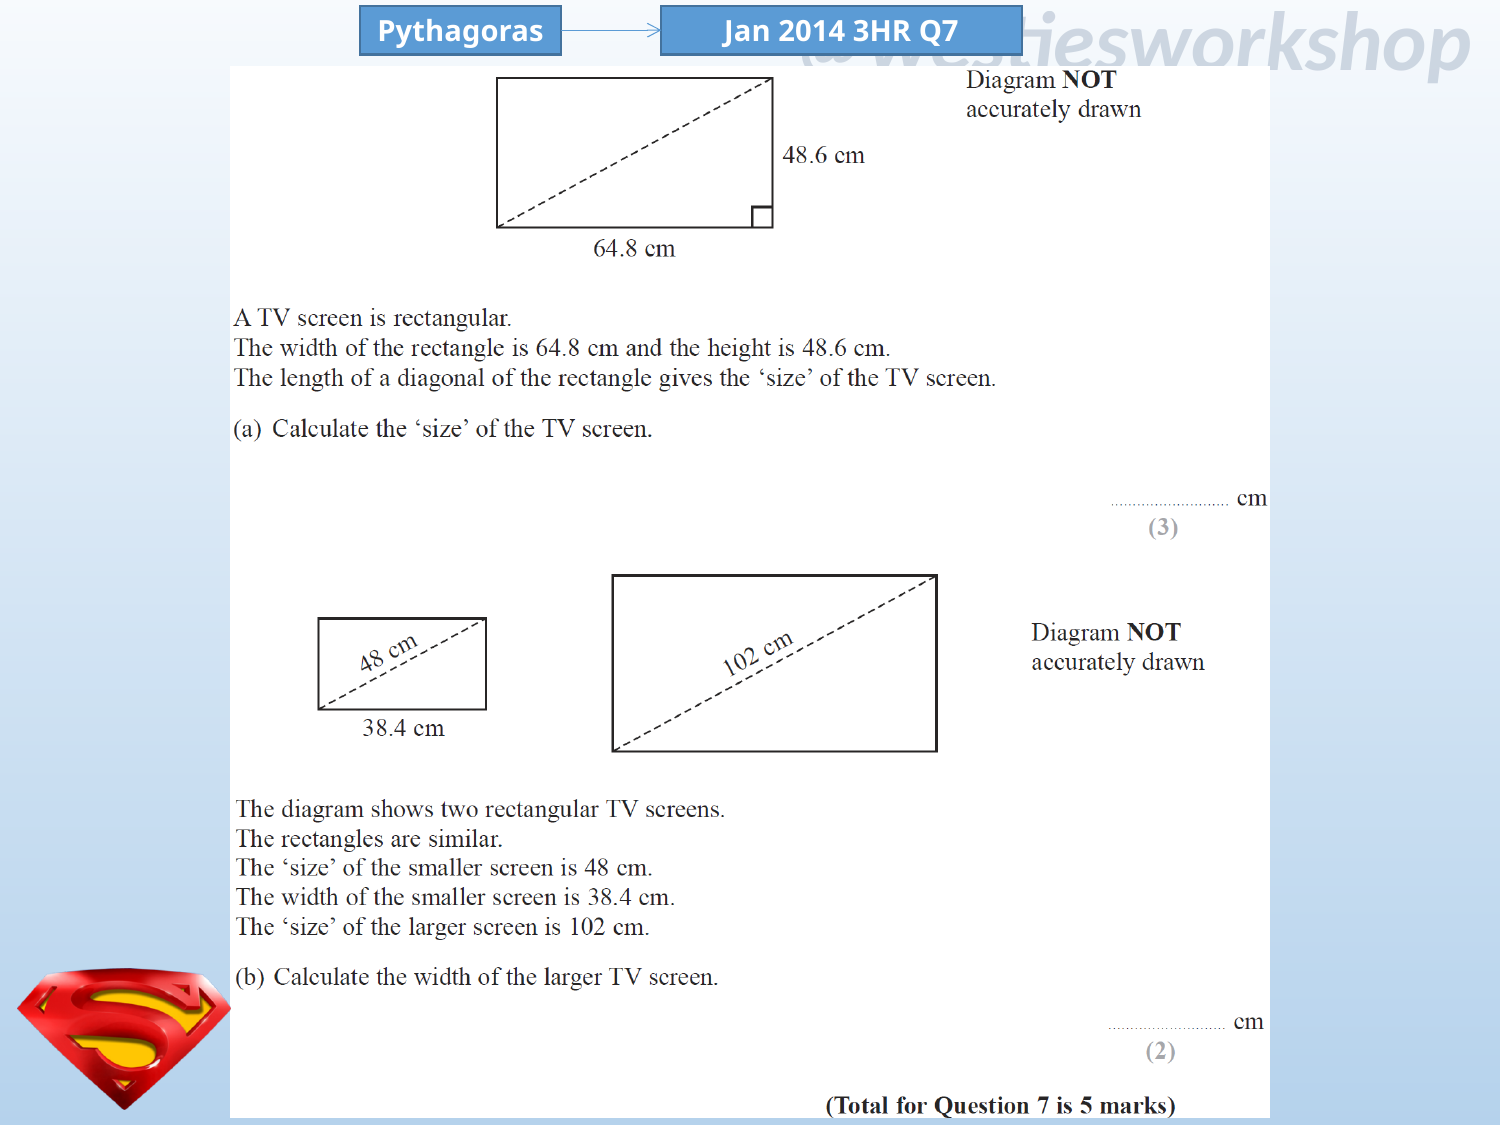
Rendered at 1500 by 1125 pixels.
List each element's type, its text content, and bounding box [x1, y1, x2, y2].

text_box Jan 2014 3HR Q7 [660, 5, 1023, 56]
picture [17, 66, 1270, 1118]
text_box Pythagoras [359, 5, 562, 56]
